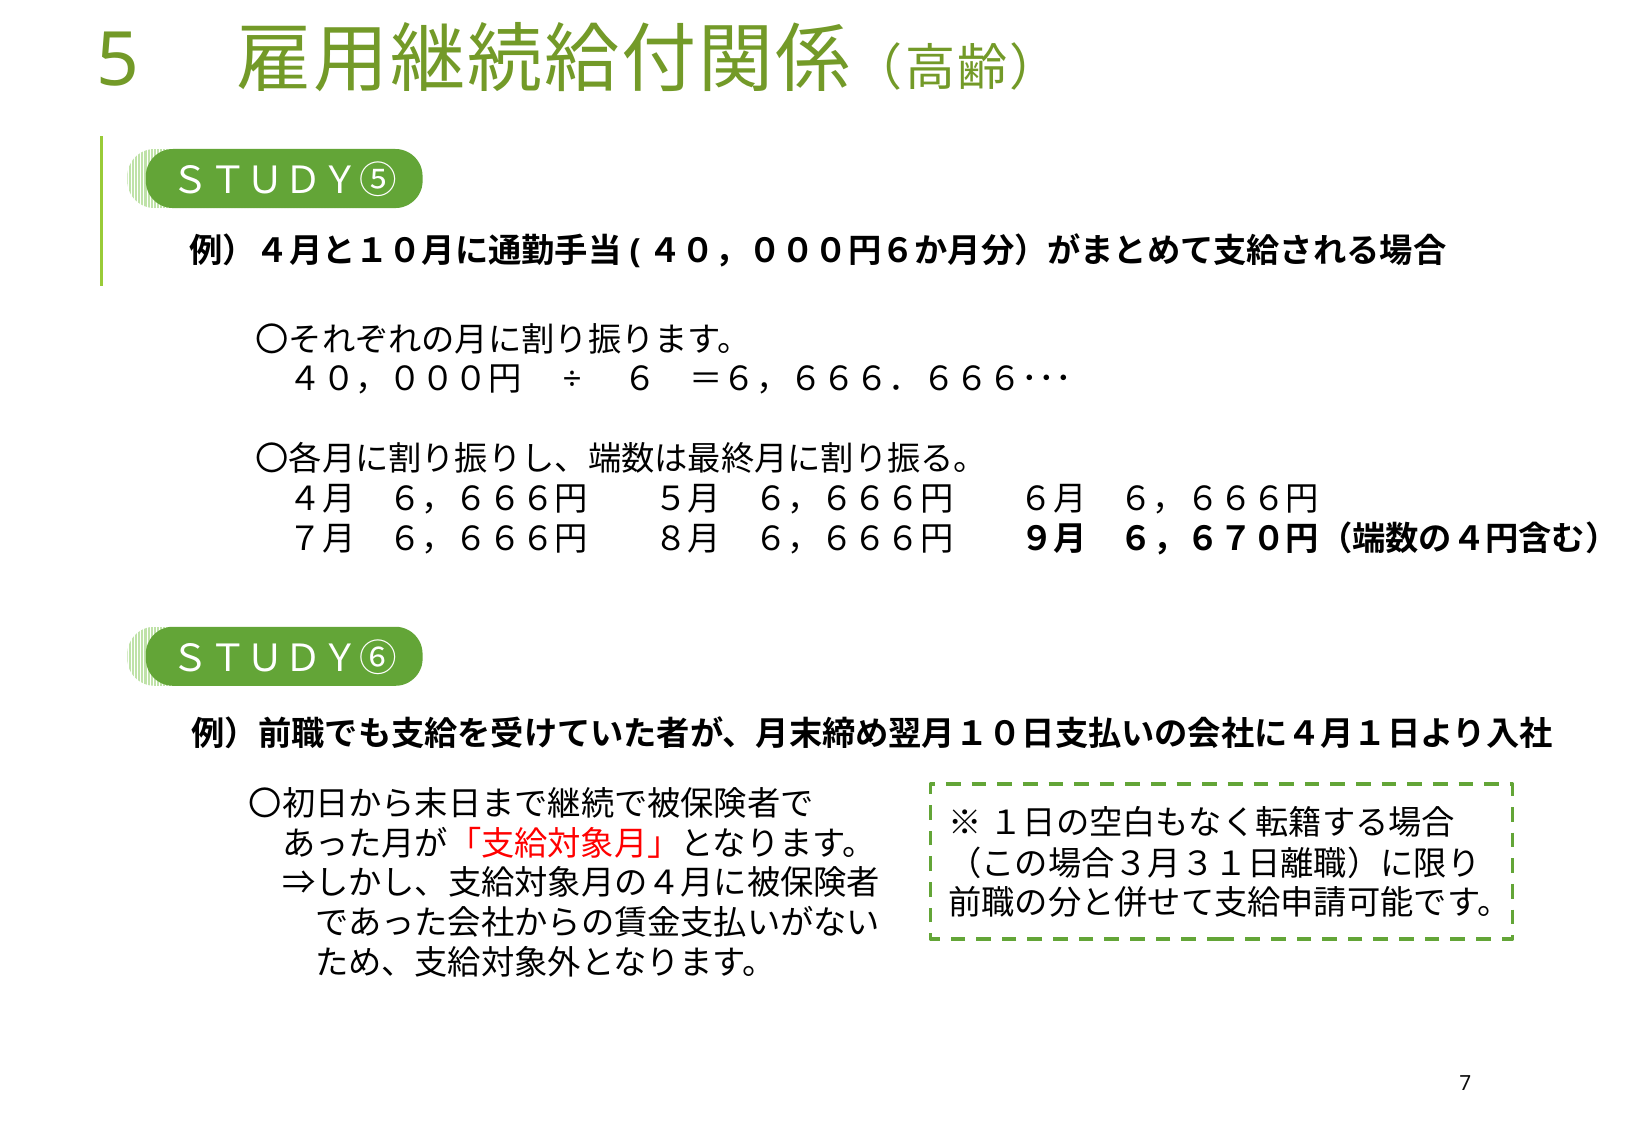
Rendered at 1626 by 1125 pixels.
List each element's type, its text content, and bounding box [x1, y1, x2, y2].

slide_number 7 [1444, 1061, 1575, 1107]
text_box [127, 626, 423, 687]
text_box 〇それぞれの月に割り振ります。 ４０，０００円 ÷ ６ ＝６，６６６．６６６･･･ 〇各月に割り振りし、端数は最終月に割り振る。 ４月 ６，６６６円 ５月 ６，６６６円 ６月 ６，６６６円 ７月 ６，６６６円 ８月 ６，６６６円 ９月 ６，６７０円（端数の４円含む） [240, 310, 1625, 565]
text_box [127, 148, 423, 209]
text_box 例）前職でも支給を受けていた者が、月末締め翌月１０日支払いの会社に４月１日より入社 [177, 704, 1625, 760]
text_box 5 雇用継続給付関係（高齢） [81, 0, 1522, 128]
text_box 〇初日から末日まで継続で被保険者で あった月が「支給対象月」となります。 ⇒しかし、支給対象月の４月に被保険者 であった会社からの賃金支払いがない ため、支給対象外となります。 [233, 774, 931, 1029]
text_box ※１日の空白もなく転籍する場合（この場合３月３１日離職）に限り前職の分と併せて支給申請可能です。 [930, 783, 1513, 940]
text_box 例）４月と１０月に通勤手当(４０，０００円６か月分）がまとめて支給される場合 [174, 222, 1604, 277]
